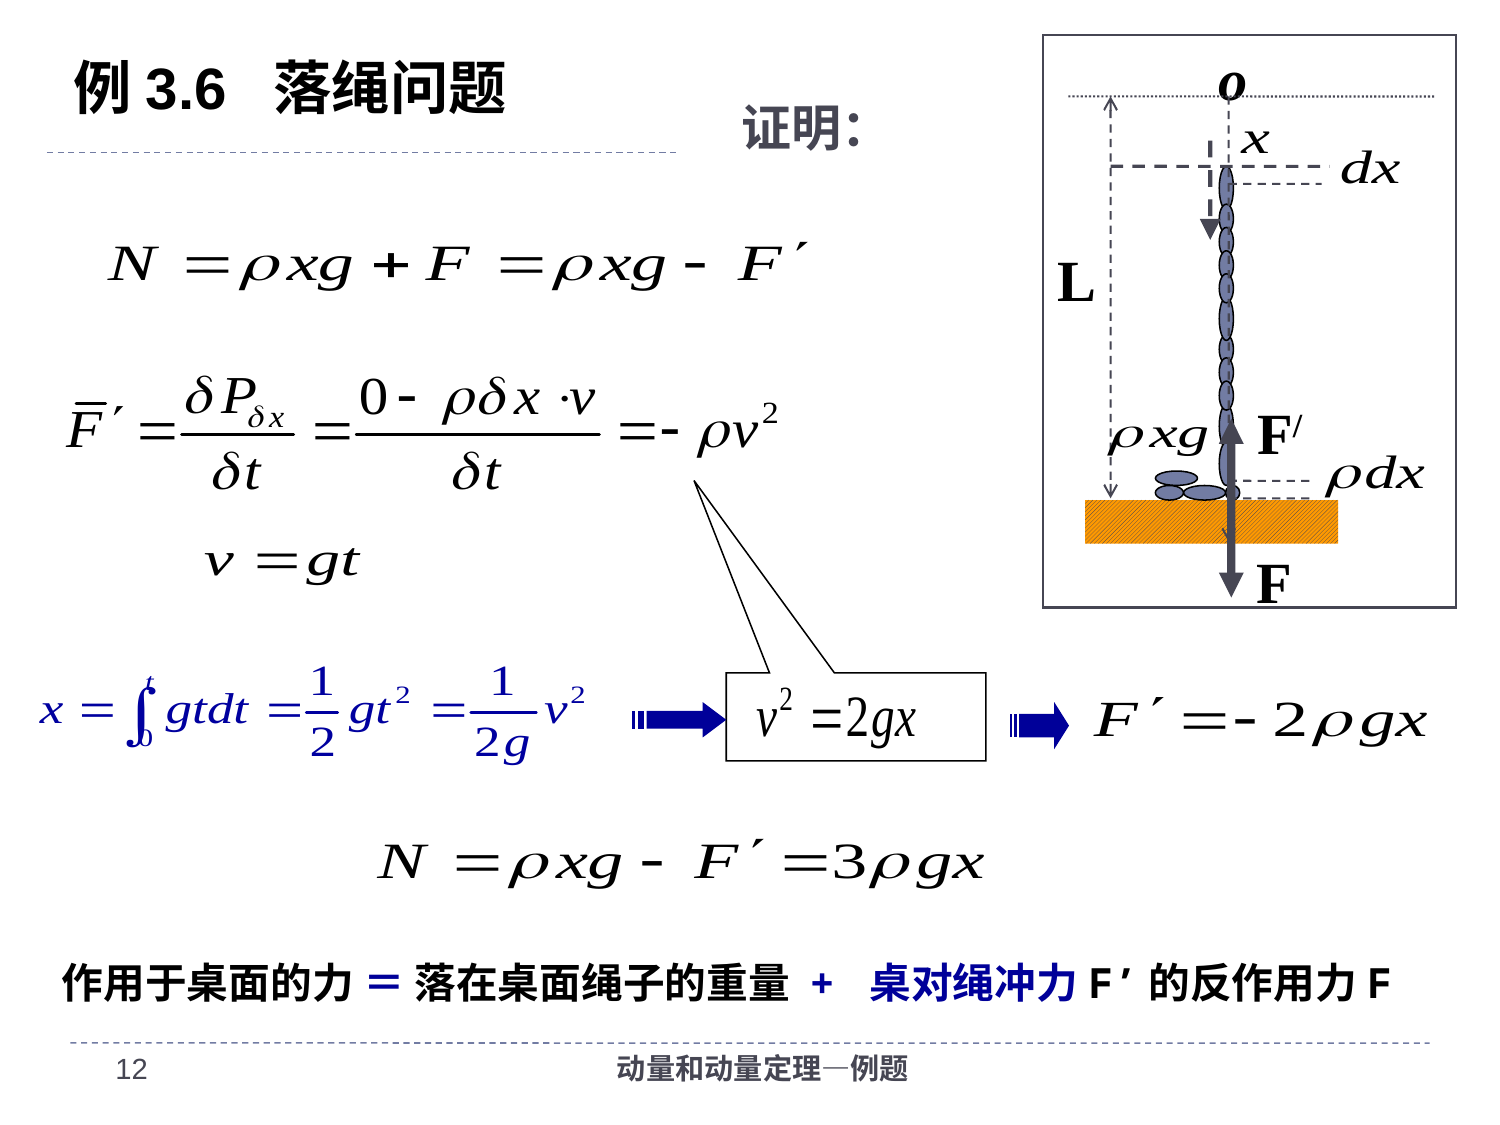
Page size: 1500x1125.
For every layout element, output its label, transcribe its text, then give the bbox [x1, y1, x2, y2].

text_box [194, 539, 376, 596]
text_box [1042, 34, 1457, 624]
text_box [637, 710, 644, 729]
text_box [725, 672, 987, 762]
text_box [1080, 689, 1441, 758]
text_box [363, 831, 999, 900]
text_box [55, 363, 788, 502]
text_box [29, 654, 597, 774]
text_box [646, 702, 720, 738]
text_box 作用于桌面的力 ＝ 落在桌面绳子的重量 + 桌对绳冲力F’的反作用力F [46, 949, 1442, 1014]
text_box [1013, 713, 1018, 738]
footer 动量和动量定理—例题 [475, 1042, 1051, 1103]
text_box [631, 710, 635, 729]
text_box [1019, 702, 1070, 750]
slide_number 12 [100, 1042, 426, 1103]
title 例3.6 落绳问题 [58, 34, 856, 130]
list 证明： [726, 58, 926, 165]
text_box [93, 234, 820, 303]
